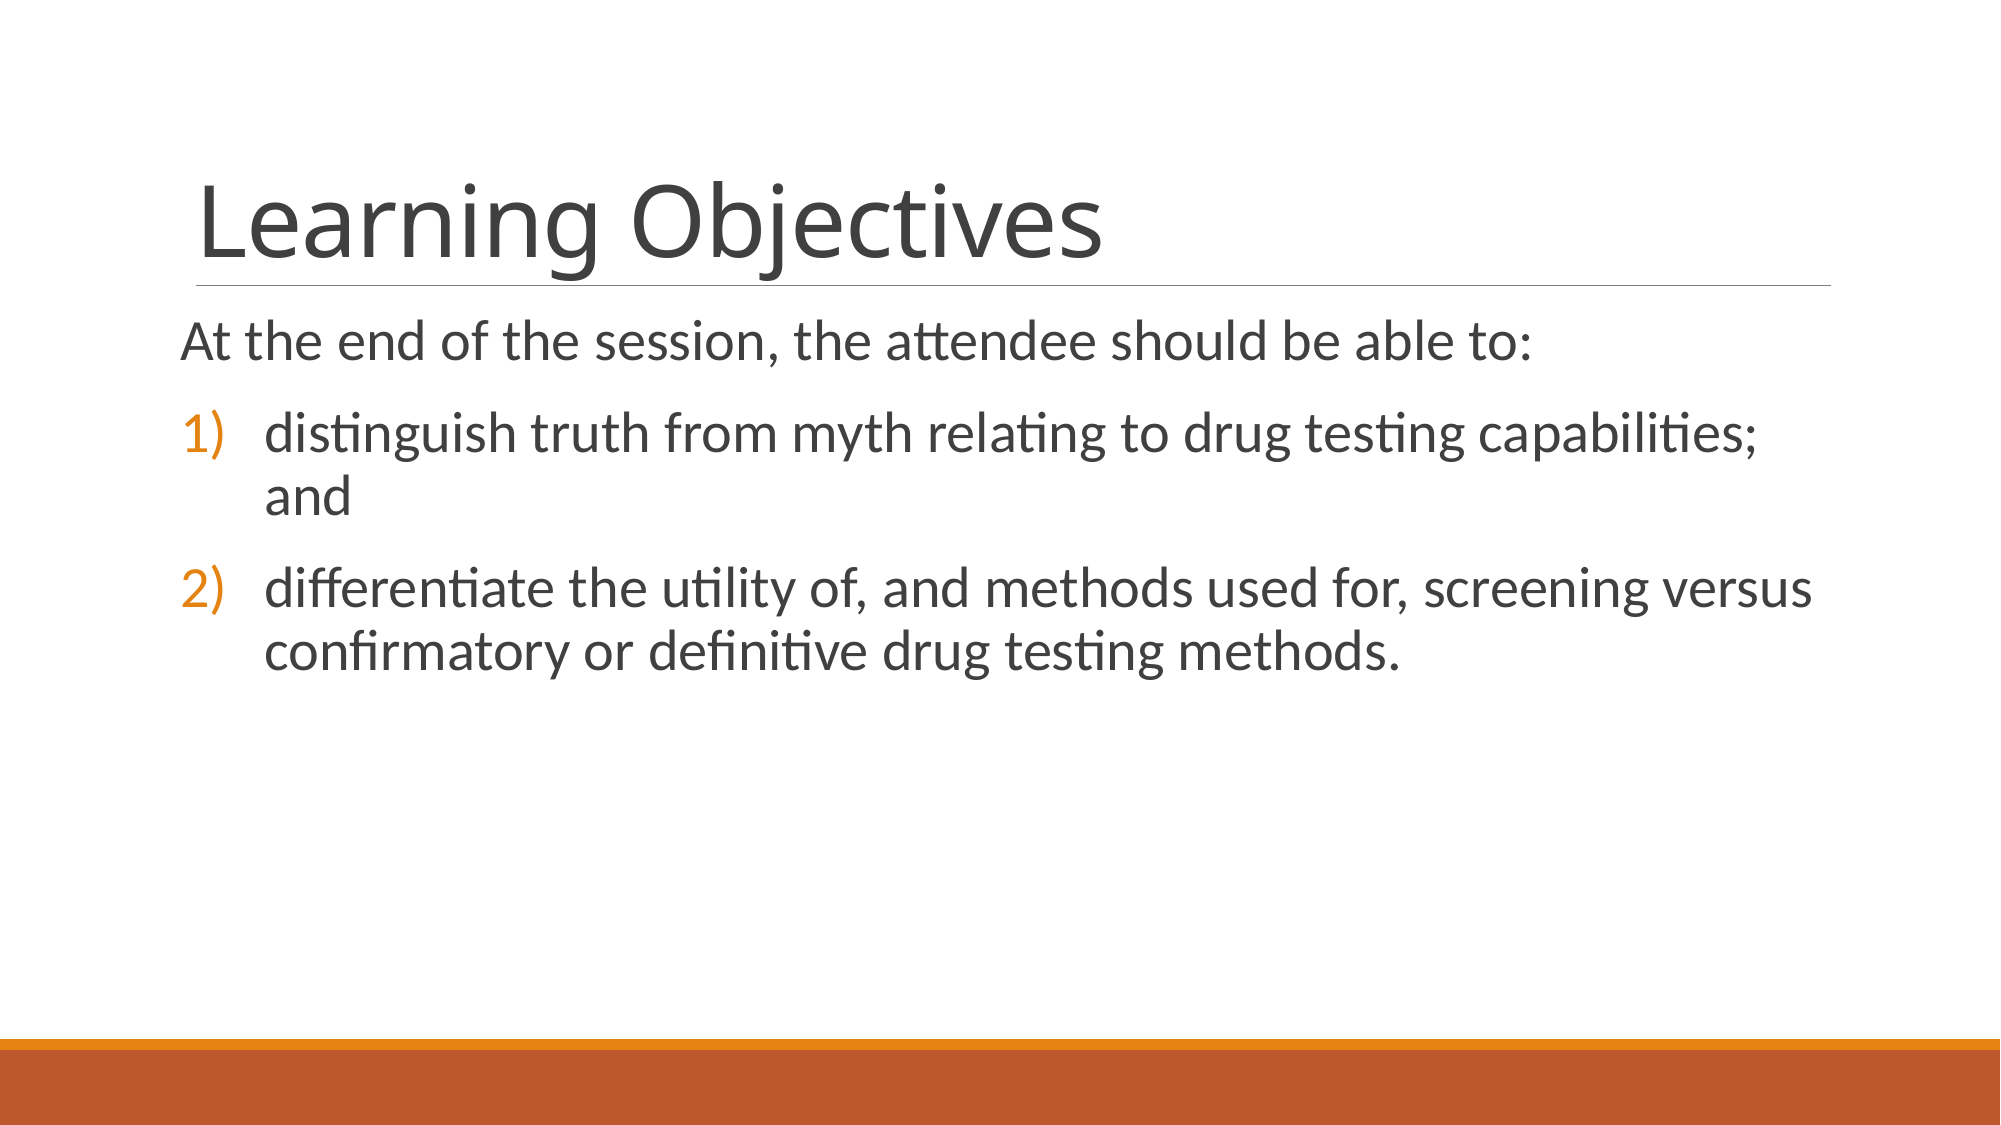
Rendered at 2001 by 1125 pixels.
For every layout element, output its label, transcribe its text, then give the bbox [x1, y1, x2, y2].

list At the end of the session, the attendee should be able to: distinguish truth from myth relating to drug testing capabilities; and differentiate the utility of, and methods used for, screening versus confirmatory or definitive drug testing methods. [180, 302, 1830, 963]
title Learning Objectives [180, 47, 1830, 285]
